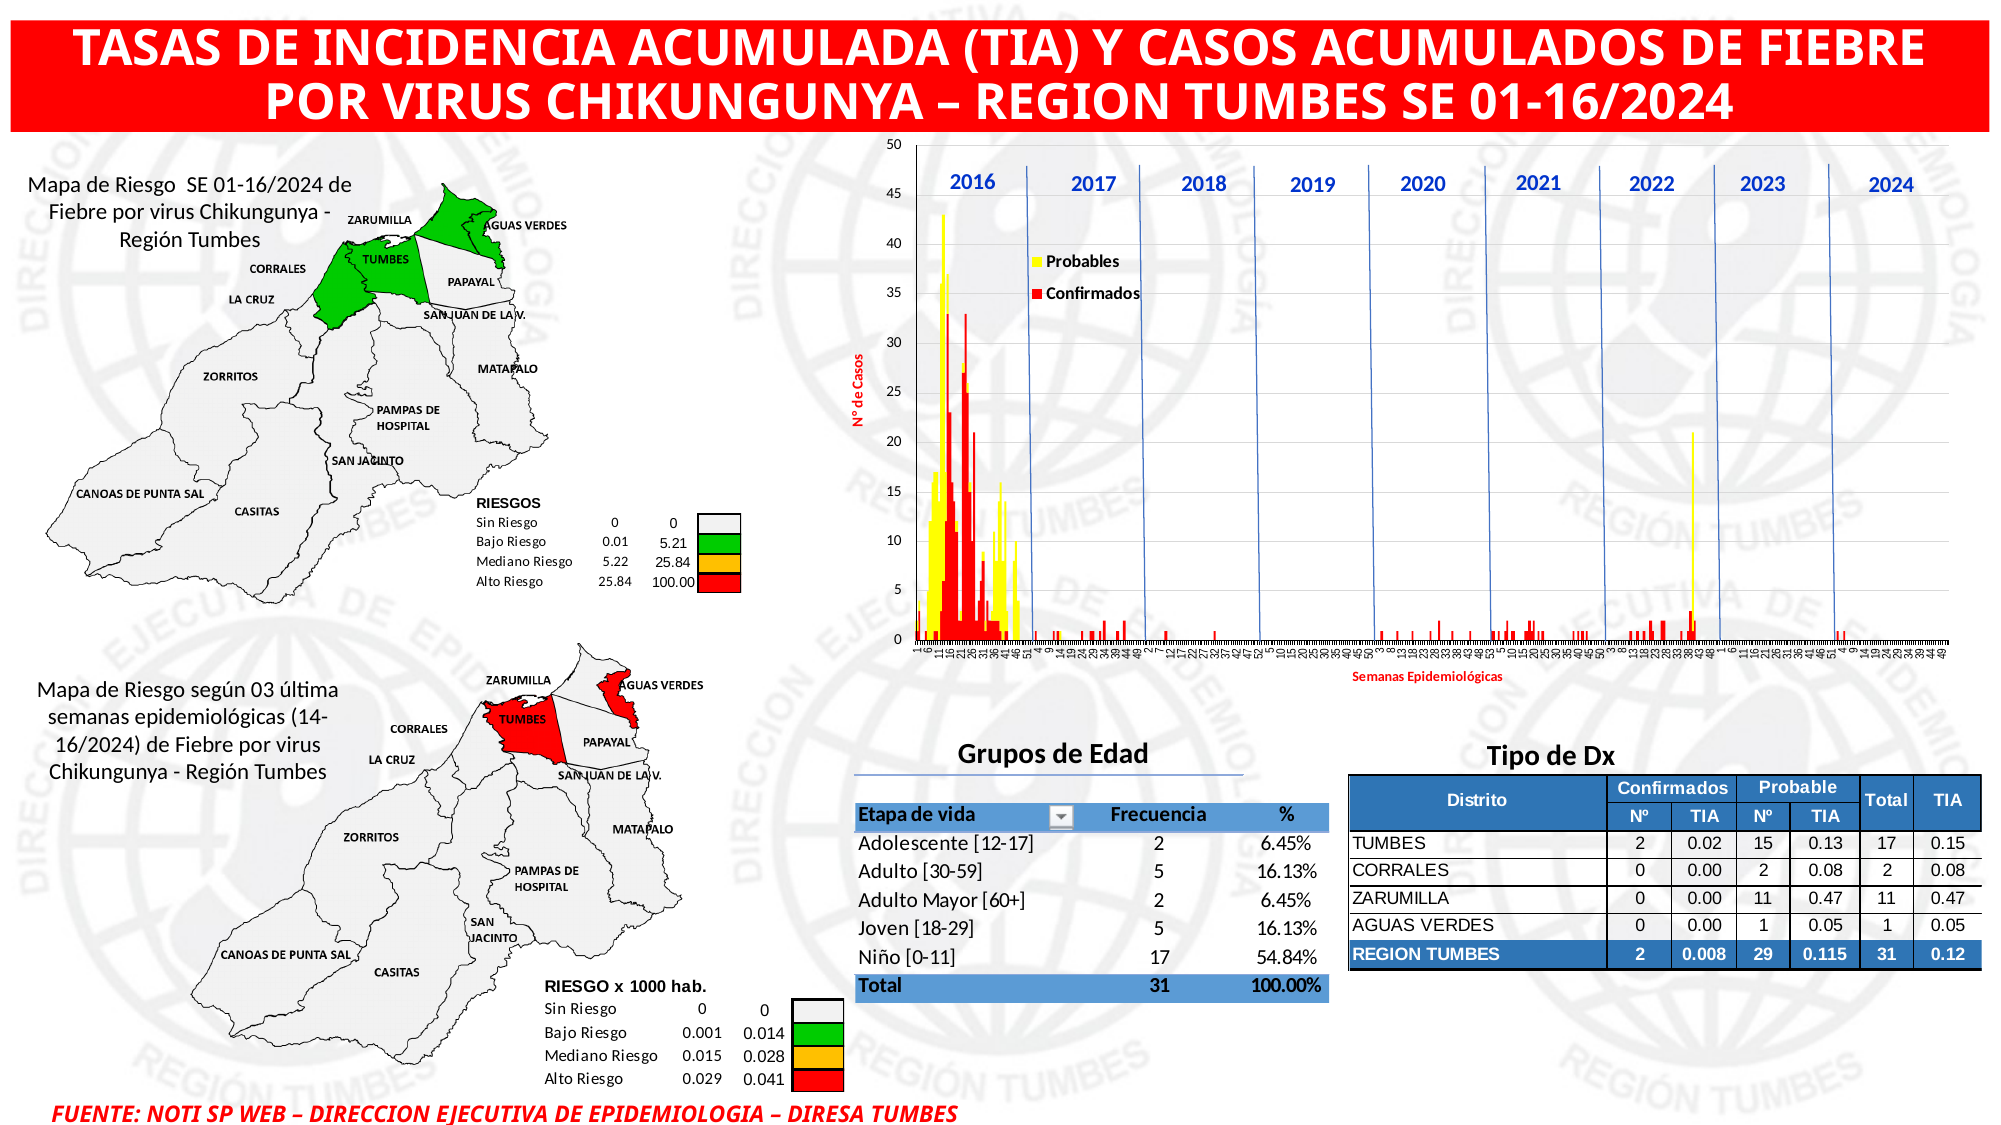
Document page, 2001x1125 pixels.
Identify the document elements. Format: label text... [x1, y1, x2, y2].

text_box Grupos de Edad [785, 727, 1362, 779]
text_box FUENTE: NOTI SP WEB – DIRECCION EJECUTIVA DE EPIDEMIOLOGIA – DIRESA TUMBES [36, 1088, 1270, 1125]
title TASAS DE INCIDENCIA ACUMULADA (TIA) Y CASOS ACUMULADOS DE FIEBRE POR VIRUS CHIKUNGUNYA – REGION TUMBES SE 01-16/2024 [10, 20, 1990, 132]
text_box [540, 976, 846, 1093]
picture [0, 0, 2001, 1125]
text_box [845, 124, 1967, 692]
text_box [1348, 774, 1984, 999]
text_box Mapa de Riesgo según 03 última semanas epidemiológicas (14-16/2024) de Fiebre por virus Chikungunya - Región Tumbes [0, 666, 190, 791]
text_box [654, 494, 743, 594]
text_box Tipo de Dx [1362, 728, 1856, 774]
text_box Mapa de Riesgo SE 01-16/2024 de Fiebre por virus Chikungunya - Región Tumbes [10, 162, 370, 262]
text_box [853, 774, 1331, 1004]
